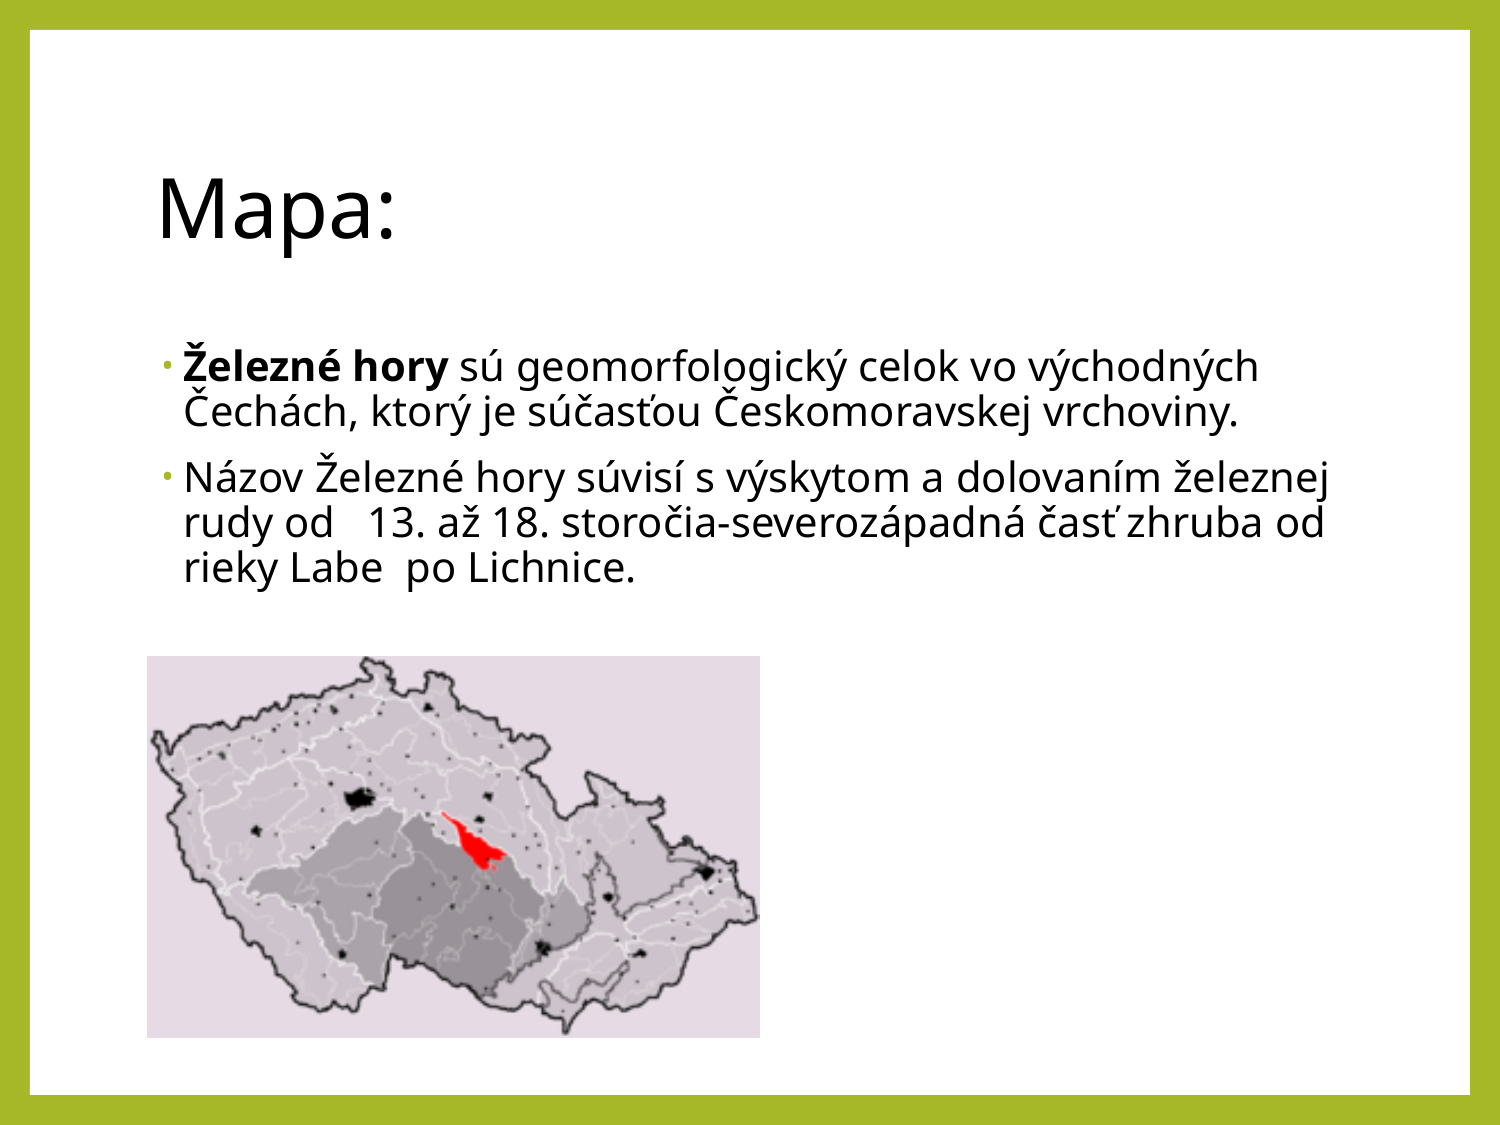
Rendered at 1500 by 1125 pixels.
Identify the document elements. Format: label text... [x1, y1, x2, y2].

picture [147, 656, 760, 1038]
title Mapa: [140, 99, 1356, 323]
list Železné hory sú geomorfologický celok vo východných Čechách, ktorý je súčasťou Českomoravskej vrchoviny. Názov Železné hory súvisí s výskytom a dolovaním železnej rudy od 13. až 18. storočia-severozápadná časť zhruba od rieky Labe po Lichnice. [140, 337, 1356, 1000]
